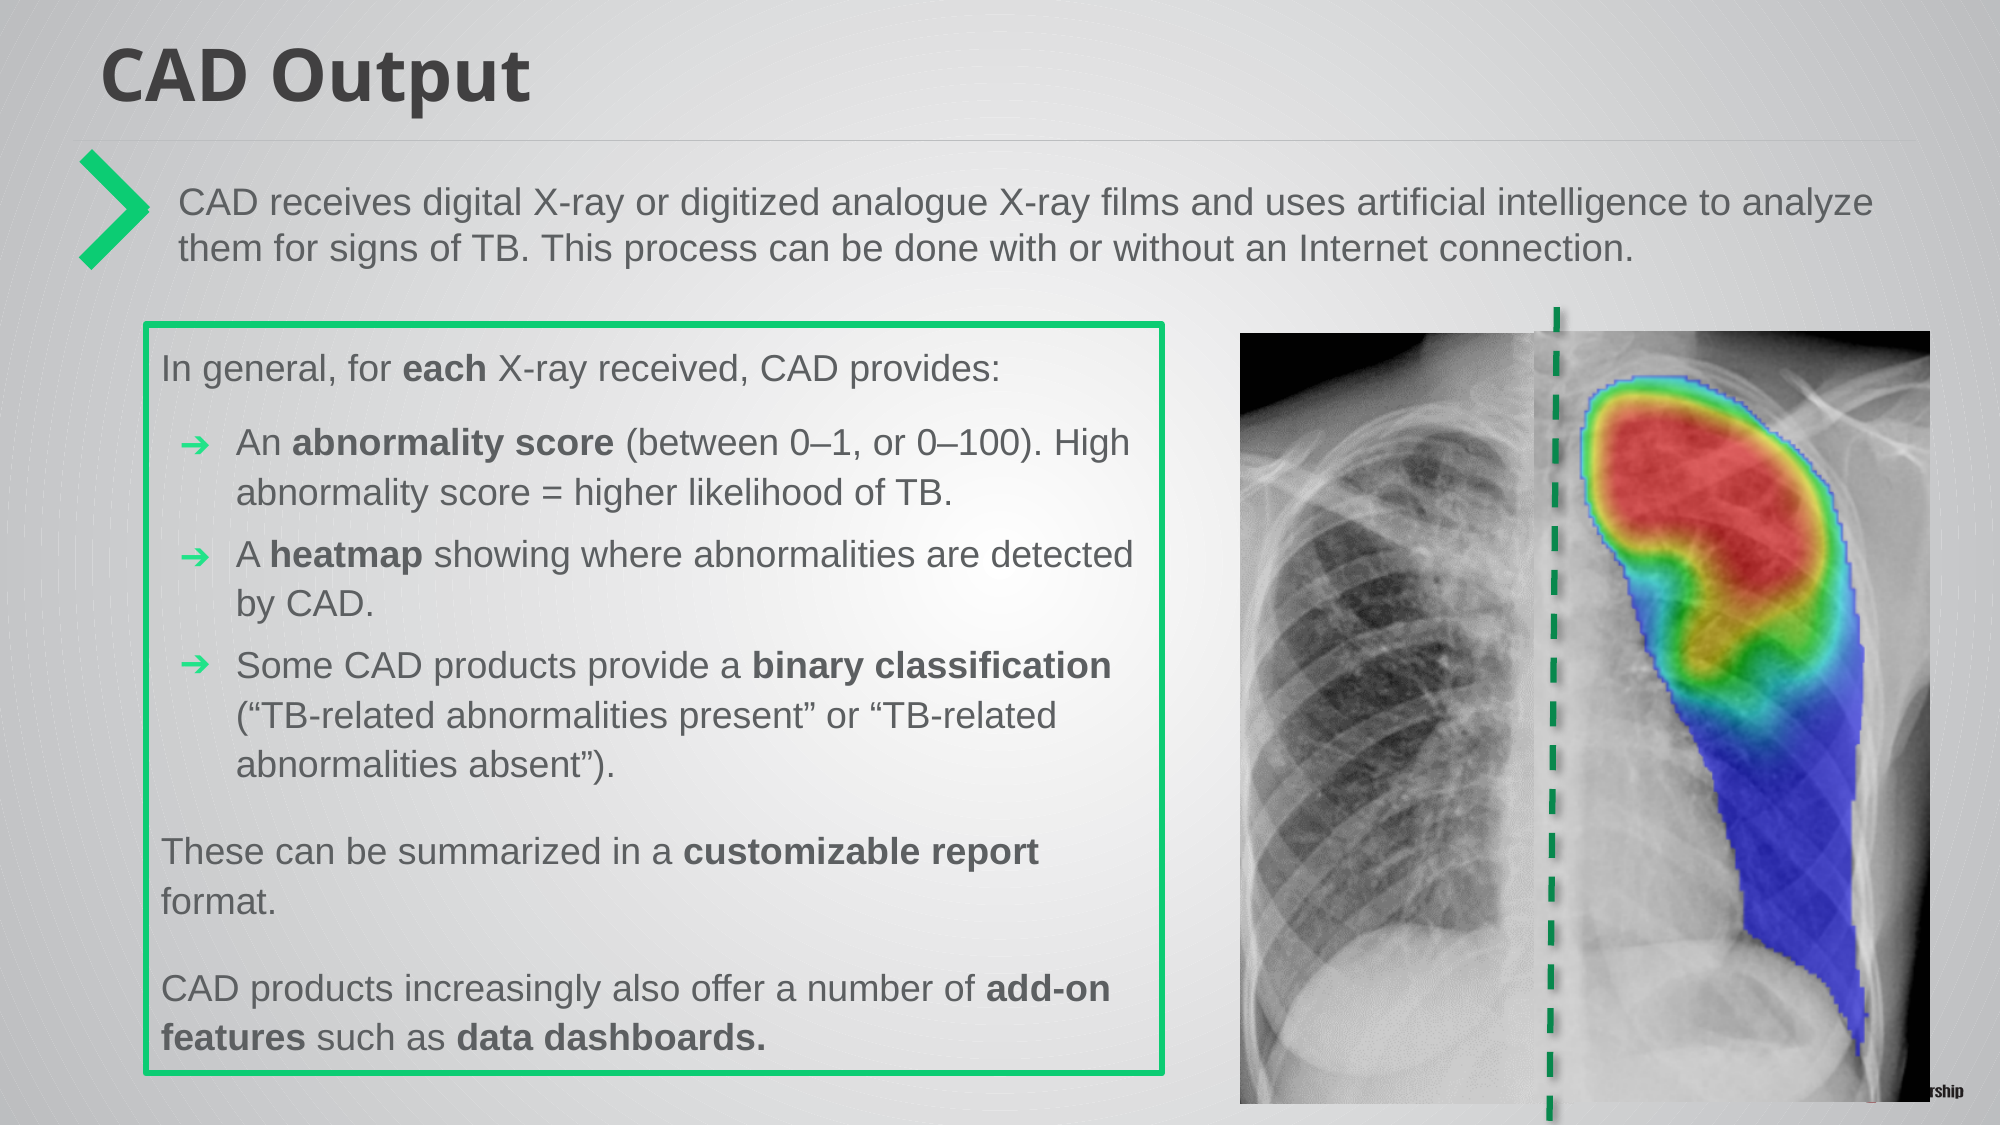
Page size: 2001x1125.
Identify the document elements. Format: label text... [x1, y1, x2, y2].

picture [1240, 331, 1549, 1104]
picture [1558, 331, 1965, 1104]
title CAD Output [99, 15, 1855, 141]
list CAD receives digital X-ray or digitized analogue X-ray films and uses artificial intelligence to analyze them for signs of TB. This process can be done with or without an Internet connection. [178, 169, 1911, 295]
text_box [1549, 306, 1558, 1125]
text_box In general, for each X-ray received, CAD provides: An abnormality score (between 0–1, or 0–100). High abnormality score = higher likelihood of TB. A heatmap showing where abnormalities are detected by CAD. Some CAD products provide a binary classification (“TB-related abnormalities present” or “TB-related abnormalities absent”). These can be summarized in a customizable report format. CAD products increasingly also offer a number of add-on features such as data dashboards. [145, 324, 1162, 1074]
